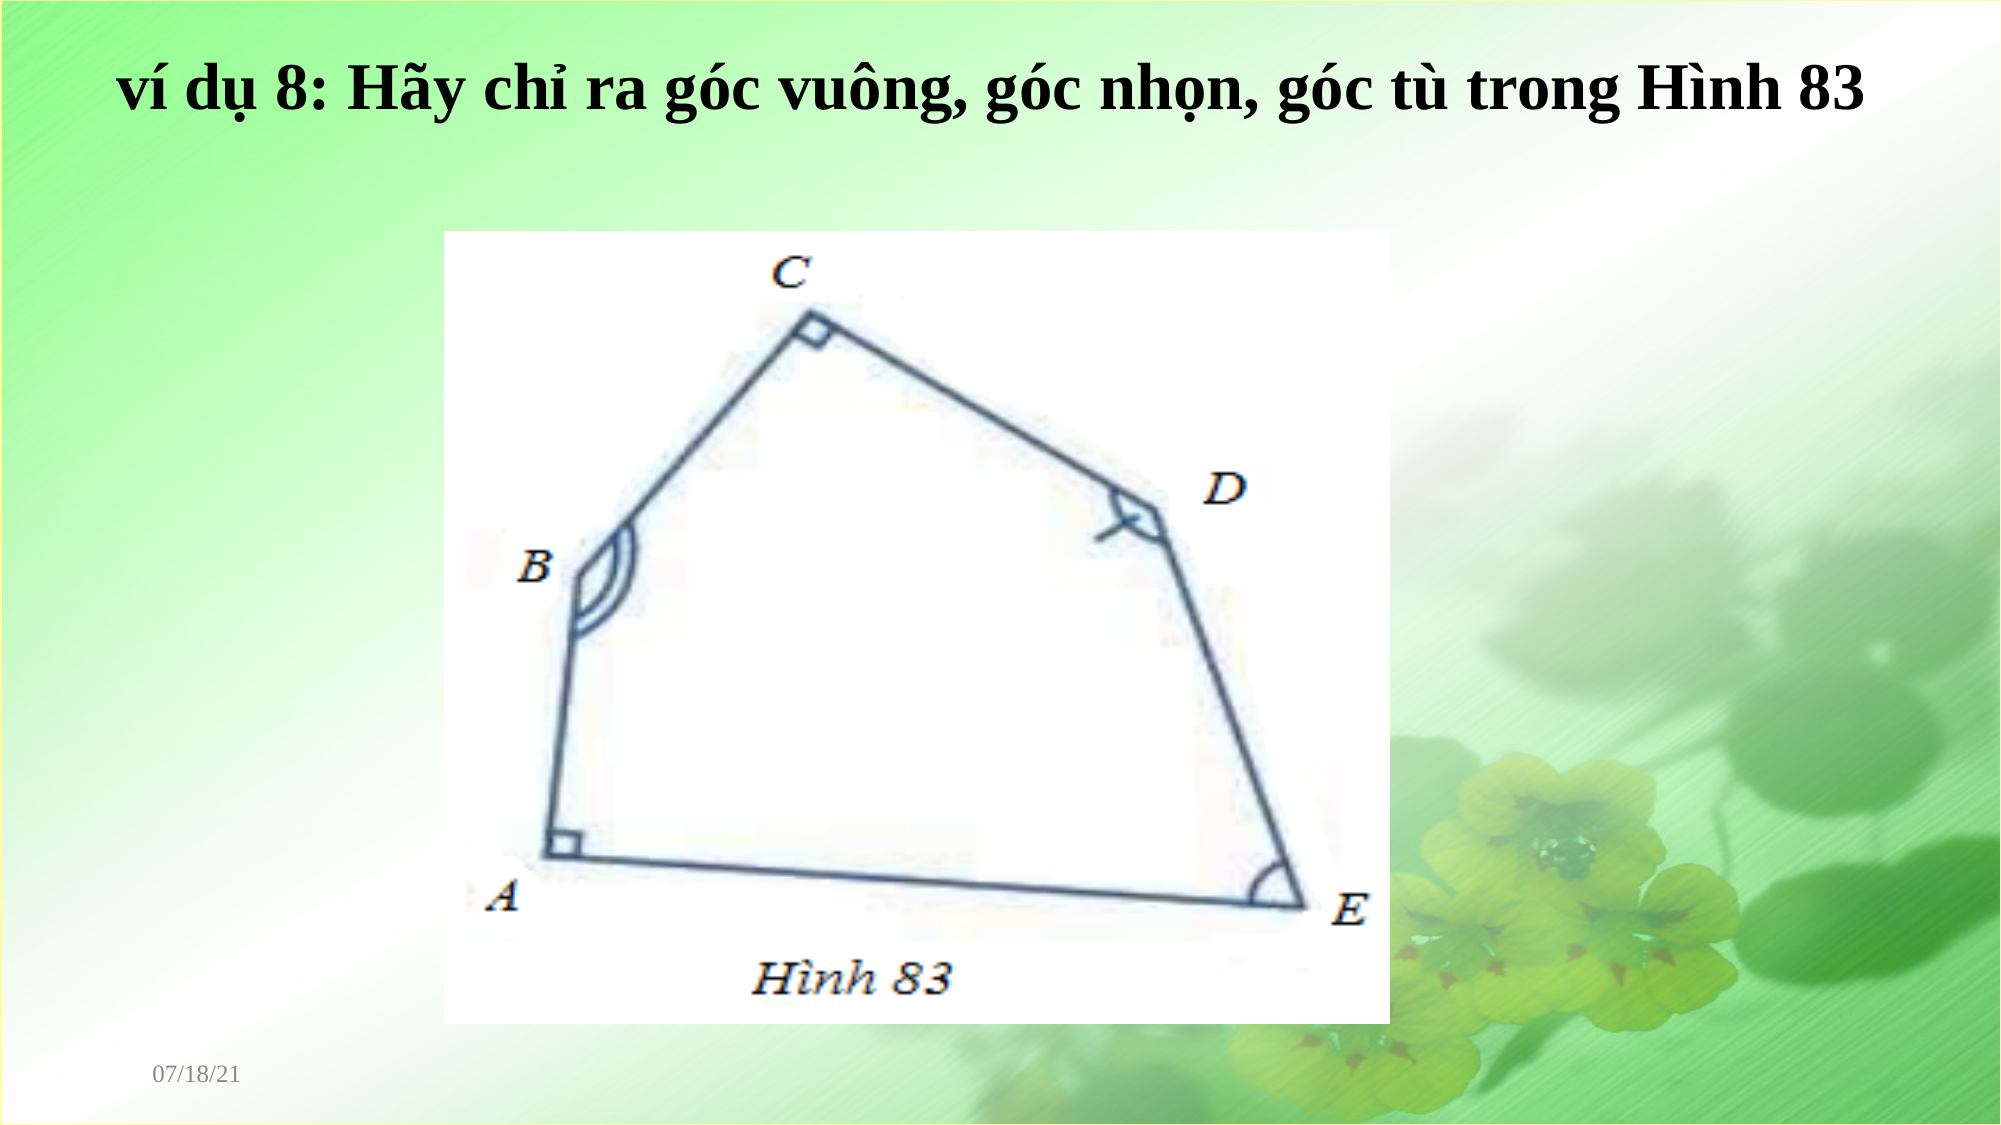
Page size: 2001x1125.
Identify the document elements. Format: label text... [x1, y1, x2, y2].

text_box ví dụ 8: Hãy chỉ ra góc vuông, góc nhọn, góc tù trong Hình 83 [101, 30, 1884, 131]
picture [0, 0, 2001, 1125]
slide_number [137, 1042, 588, 1103]
